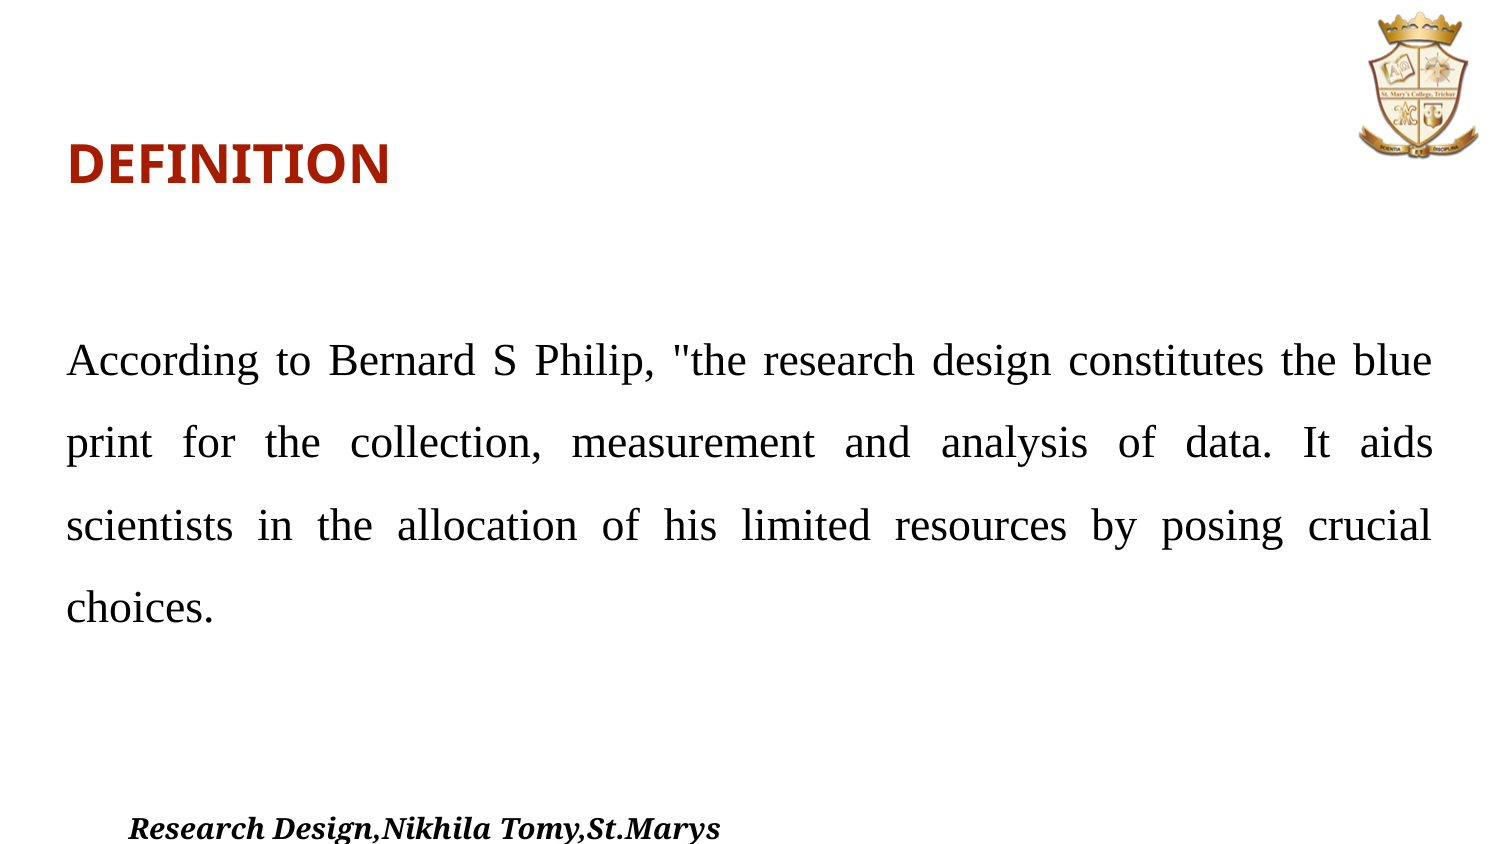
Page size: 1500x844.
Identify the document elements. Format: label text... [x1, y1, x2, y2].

title DEFINITION [51, 81, 847, 210]
subtitle According to Bernard S Philip, "the research design constitutes the blue print for the collection, measurement and analysis of data. It aids scientists in the allocation of his limited resources by posing crucial choices. [51, 286, 1449, 666]
picture [1336, 0, 1500, 184]
text_box Research Design,Nikhila Tomy,St.Marys college,Thrissur [0, 795, 850, 844]
